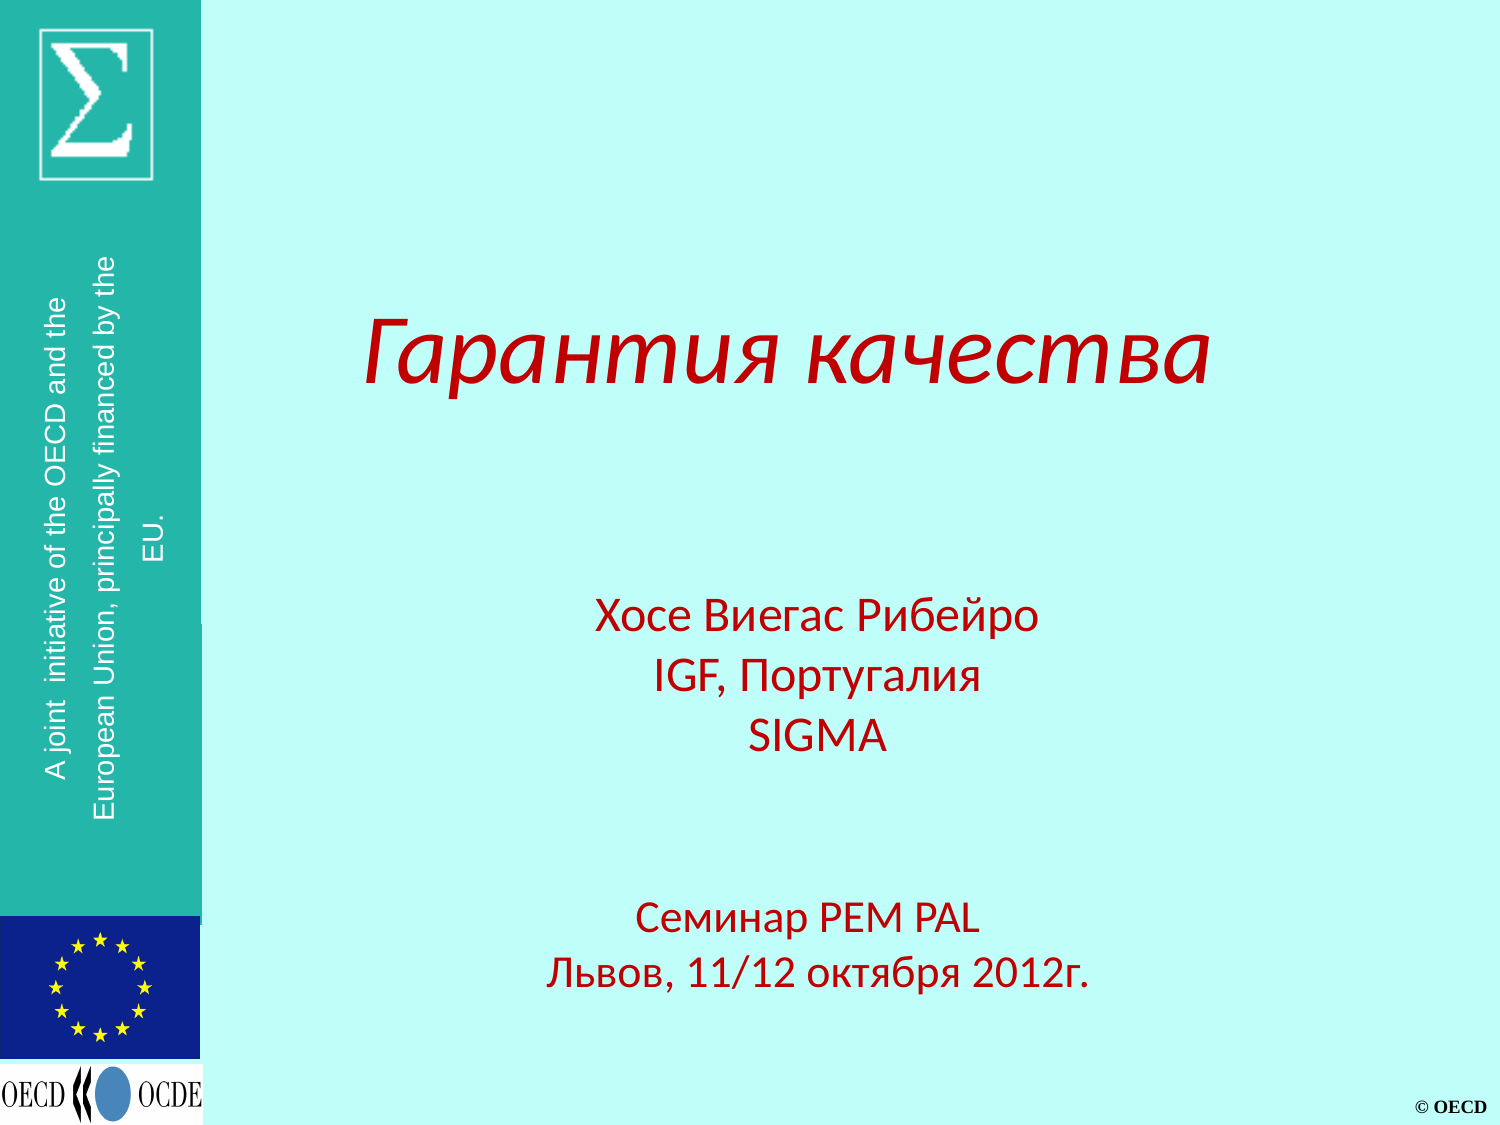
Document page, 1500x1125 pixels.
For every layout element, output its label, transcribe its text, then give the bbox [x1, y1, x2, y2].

subtitle Хосе Виегас Рибейро IGF, Португалия SIGMA Семинар PEM PAL Львов, 11/12 октября 2012г. [217, 573, 1419, 1009]
title Гарантия качества [194, 113, 1383, 384]
picture [0, 1064, 203, 1125]
picture [0, 0, 202, 1059]
